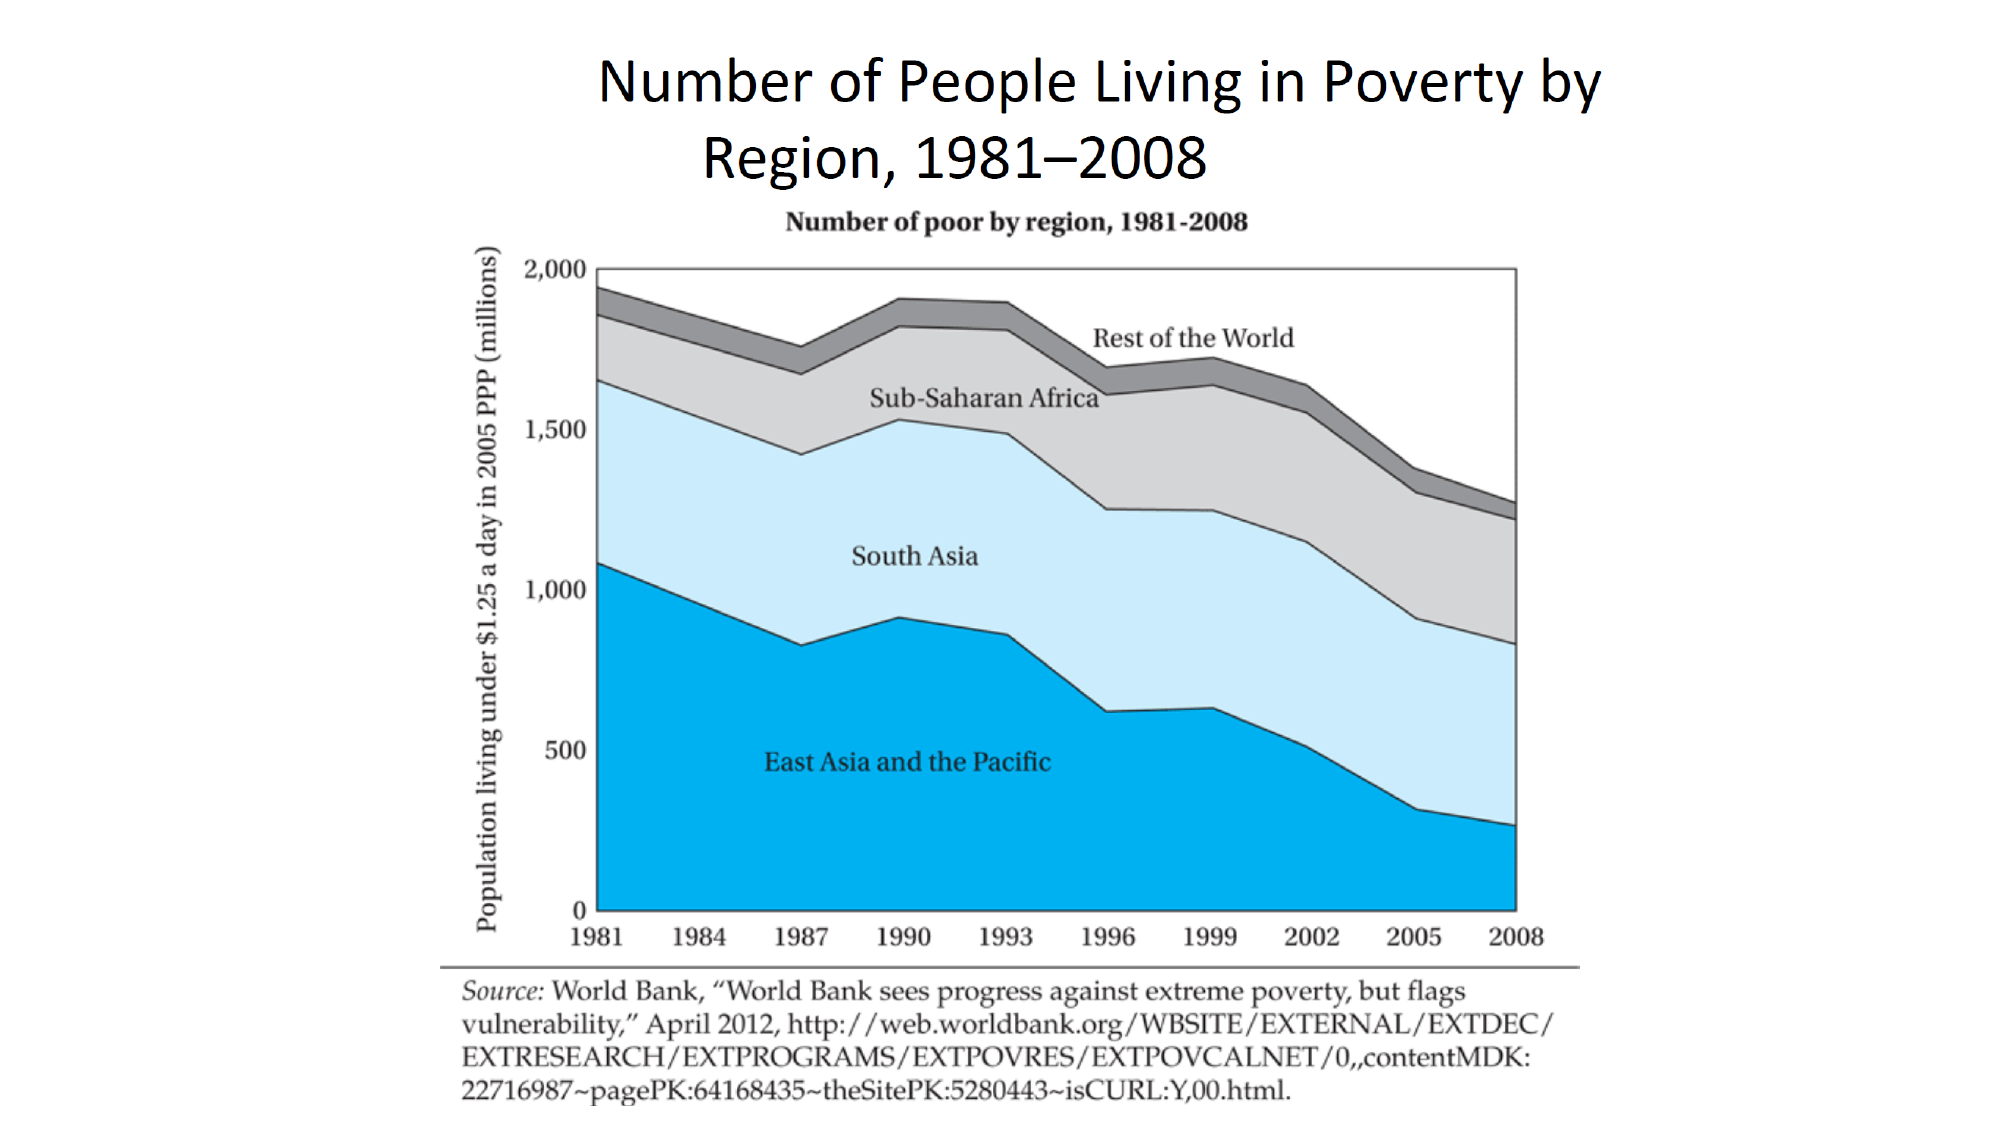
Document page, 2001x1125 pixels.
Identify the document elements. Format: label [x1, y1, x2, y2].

picture [291, 42, 1708, 1106]
